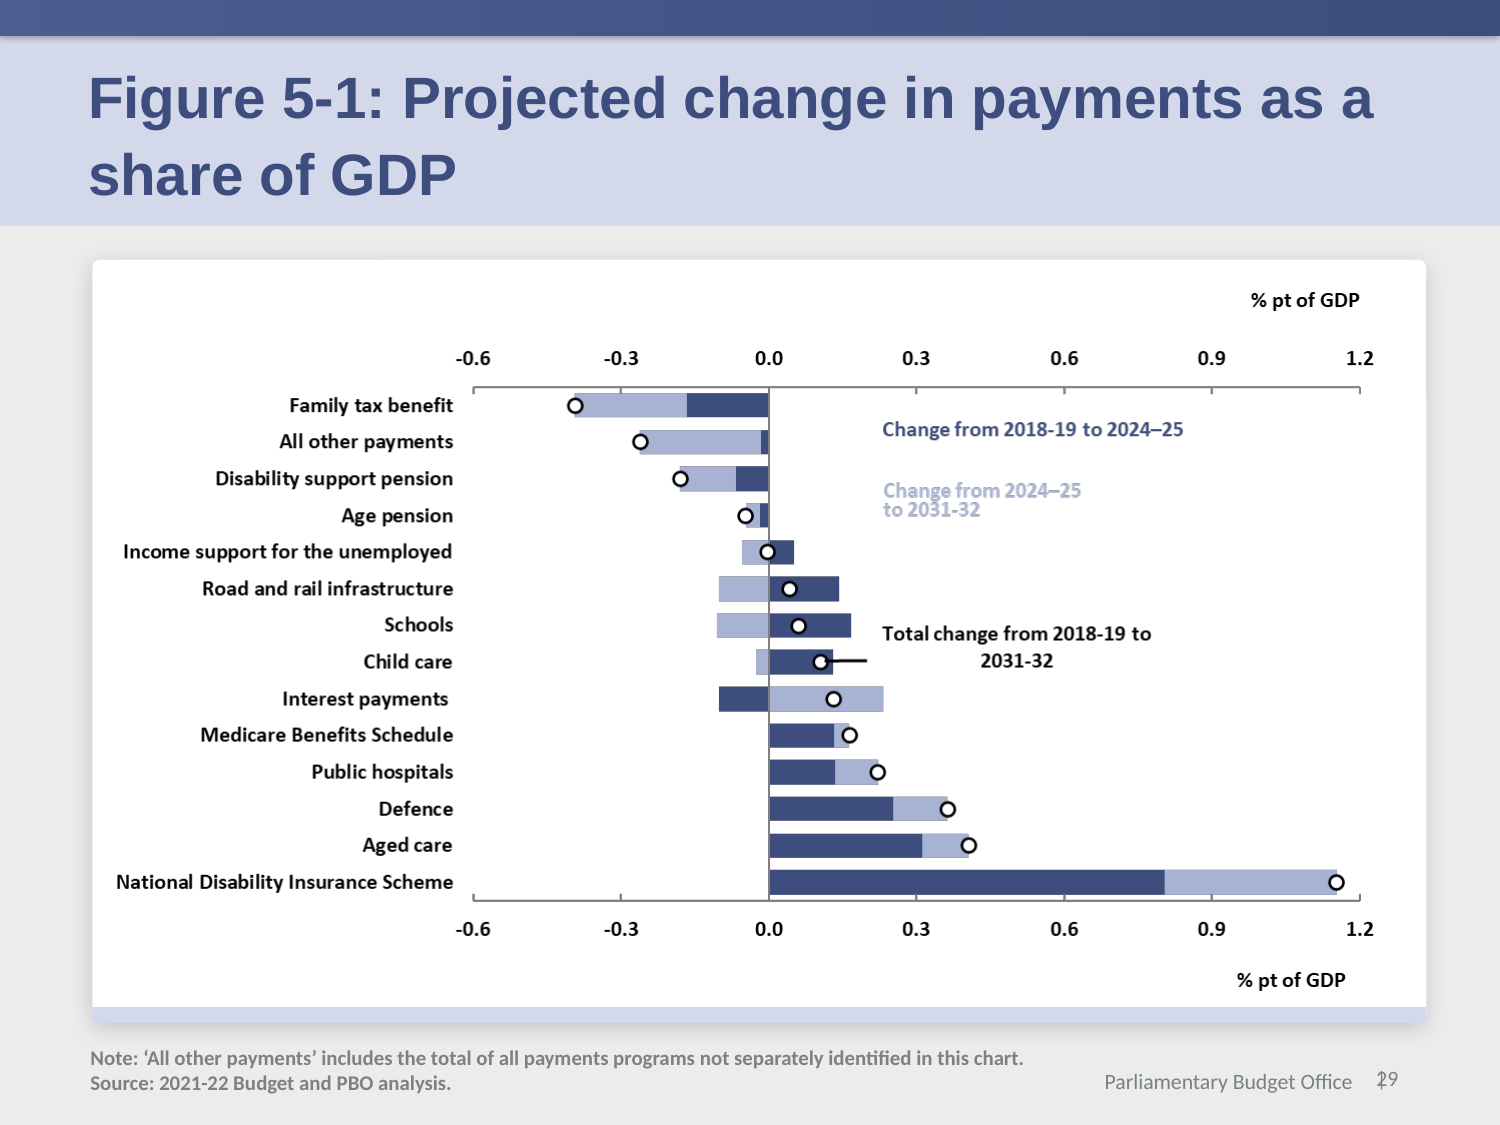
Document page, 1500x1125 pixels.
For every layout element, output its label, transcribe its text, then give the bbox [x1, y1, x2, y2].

text_box Note: ‘All other payments’ includes the total of all payments programs not separately identified in this chart. Source: 2021-22 Budget and PBO analysis. [75, 1037, 1071, 1102]
picture [112, 281, 1388, 1010]
title Figure 5-1: Projected change in payments as a share of GDP [88, 33, 1427, 227]
